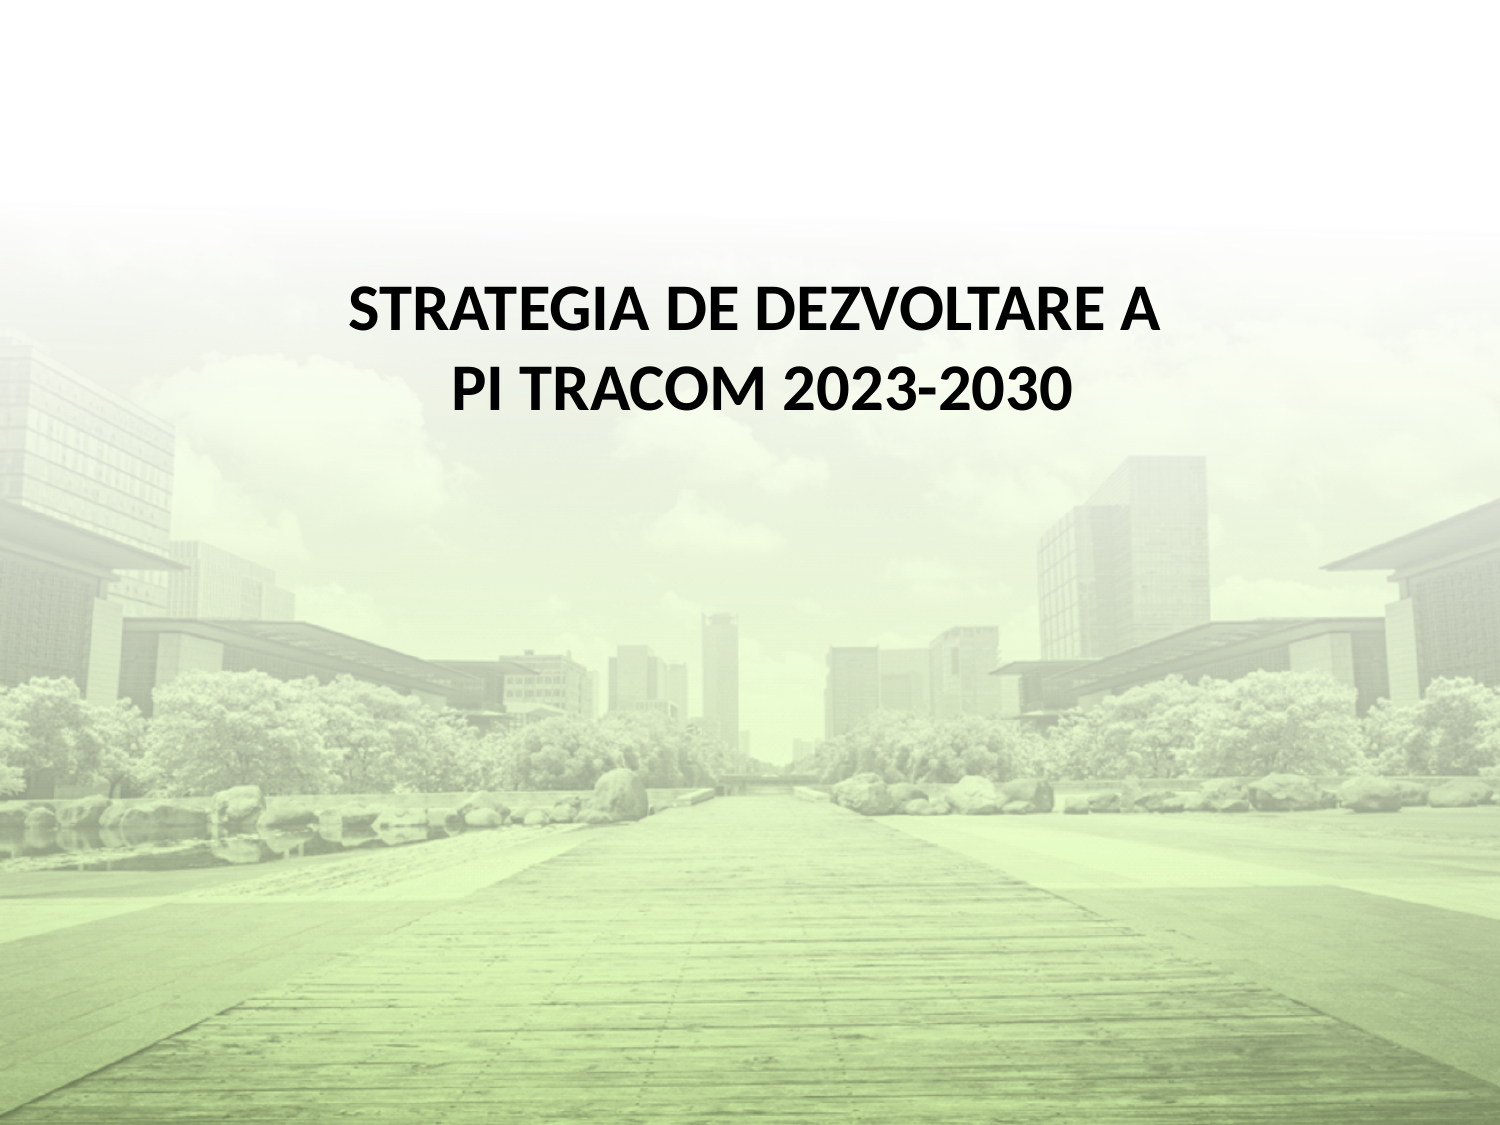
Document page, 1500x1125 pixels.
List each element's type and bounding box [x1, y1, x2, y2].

list [0, 137, 1500, 1125]
